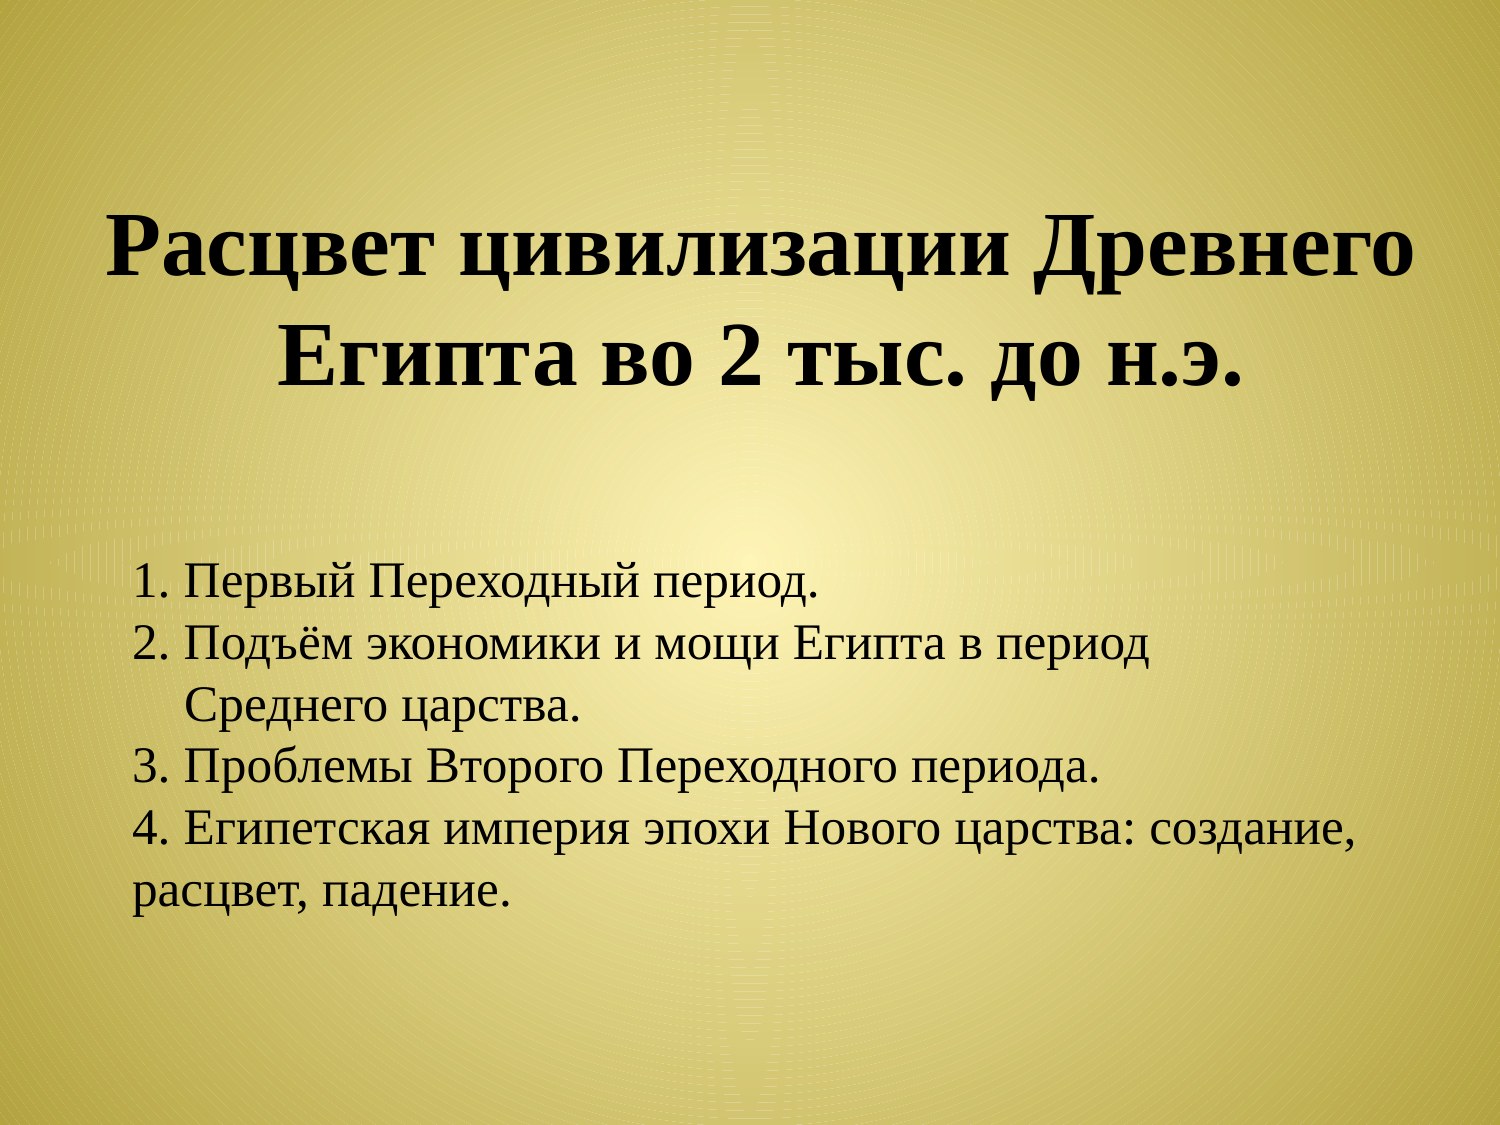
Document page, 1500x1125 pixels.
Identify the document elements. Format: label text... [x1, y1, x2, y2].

subtitle 1. Первый Переходный период. 2. Подъём экономики и мощи Египта в период Среднего царства. 3. Проблемы Второго Переходного периода. 4. Египетская империя эпохи Нового царства: создание, расцвет, падение. [116, 538, 1407, 926]
title Расцвет цивилизации Древнего Египта во 2 тыс. до н.э. [70, 128, 1454, 505]
